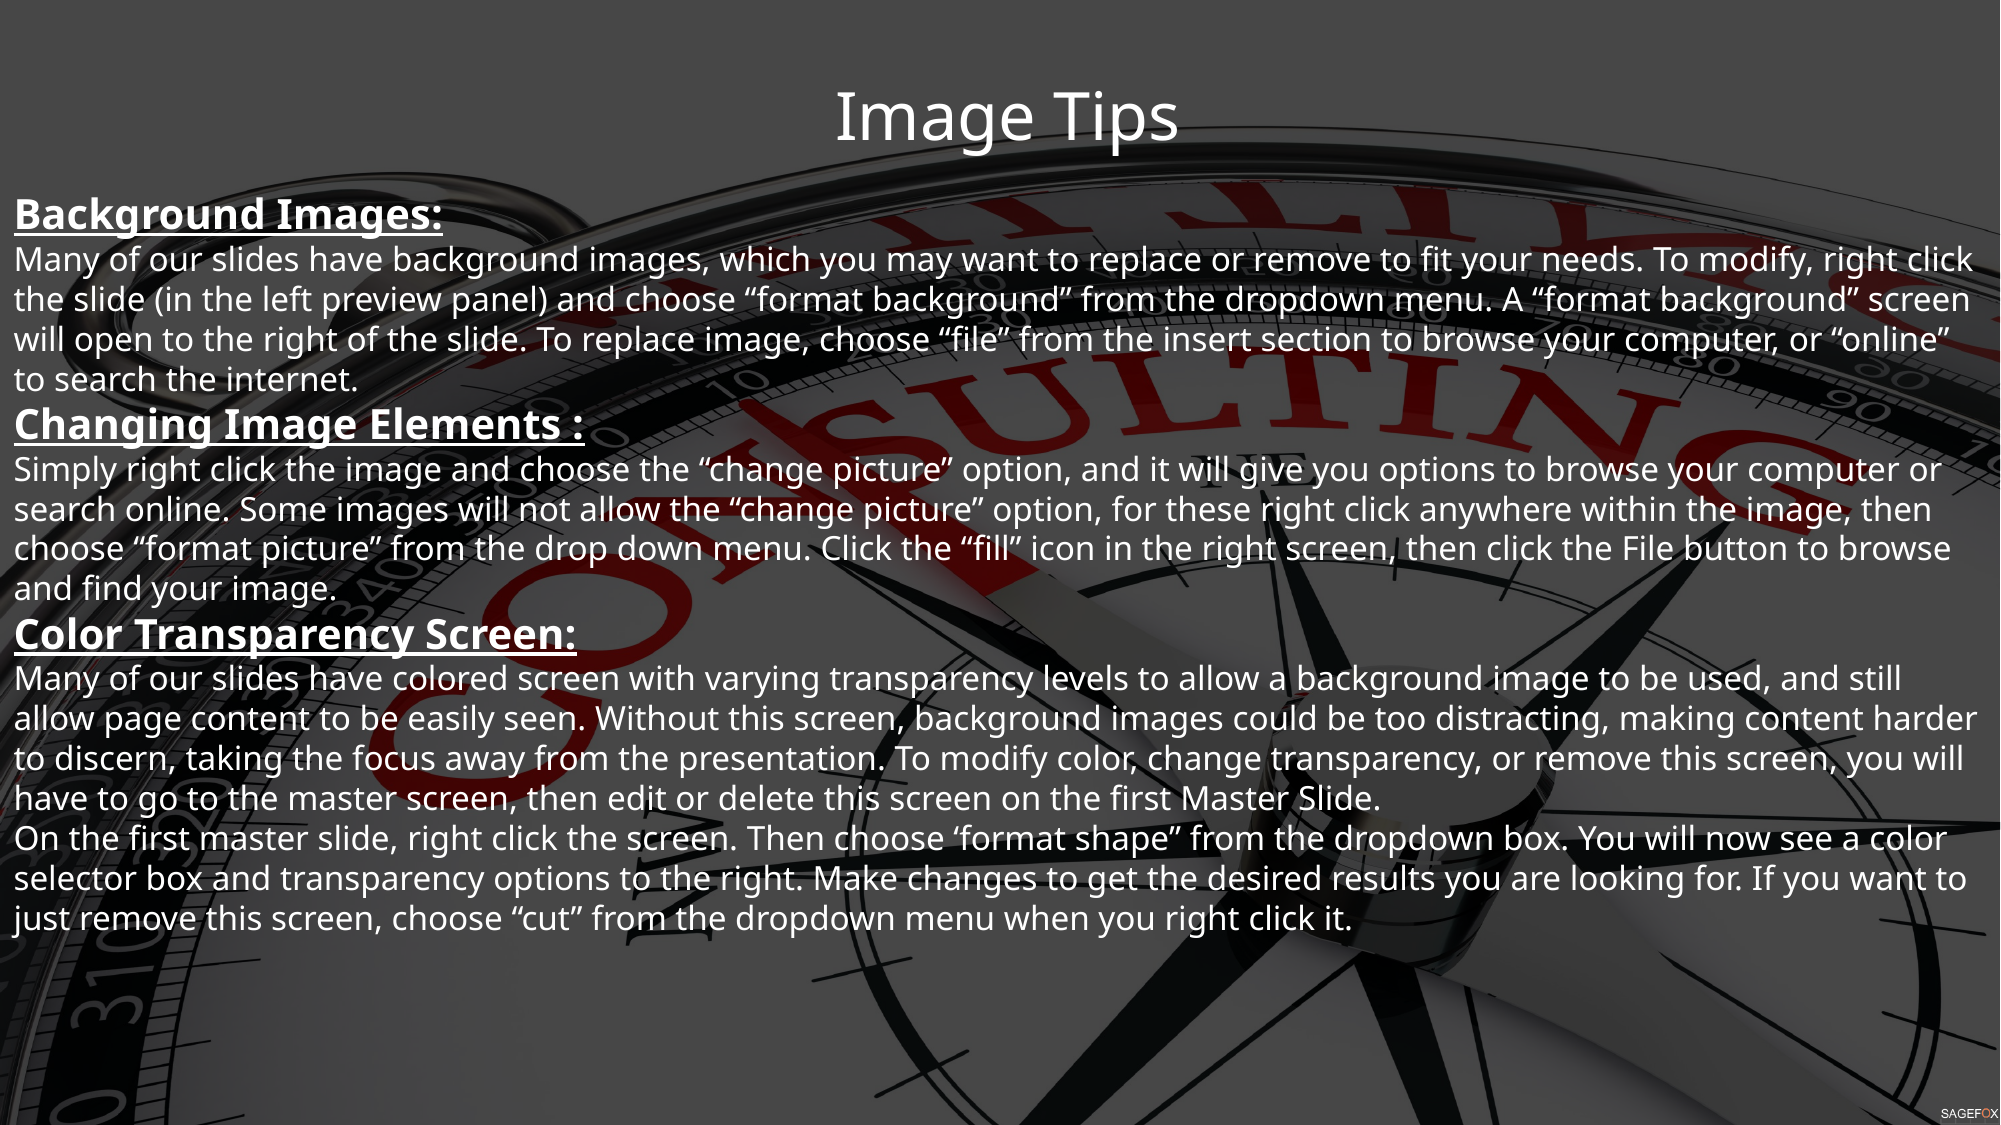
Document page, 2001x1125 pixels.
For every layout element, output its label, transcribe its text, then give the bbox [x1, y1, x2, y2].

text_box Background Images: Many of our slides have background images, which you may want to replace or remove to fit your needs. To modify, right click the slide (in the left preview panel) and choose “format background” from the dropdown menu. A “format background” screen will open to the right of the slide. To replace image, choose “file” from the insert section to browse your computer, or “online” to search the internet. Changing Image Elements : Simply right click the image and choose the “change picture” option, and it will give you options to browse your computer or search online. Some images will not allow the “change picture” option, for these right click anywhere within the image, then choose “format picture” from the drop down menu. Click the “fill” icon in the right screen, then click the File button to browse and find your image. Color Transparency Screen: Many of our slides have colored screen with varying transparency levels to allow a background image to be used, and still allow page content to be easily seen. Without this screen, background images could be too distracting, making content harder to discern, taking the focus away from the presentation. To modify color, change transparency, or remove this screen, you will have to go to the master screen, then edit or delete this screen on the first Master Slide. On the first master slide, right click the screen. Then choose ‘format shape” from the dropdown box. You will now see a color selector box and transparency options to the right. Make changes to get the desired results you are looking for. If you want to just remove this screen, choose “cut” from the dropdown menu when you right click it. [0, 0, 2000, 1125]
title Image Tips [597, 59, 1420, 177]
